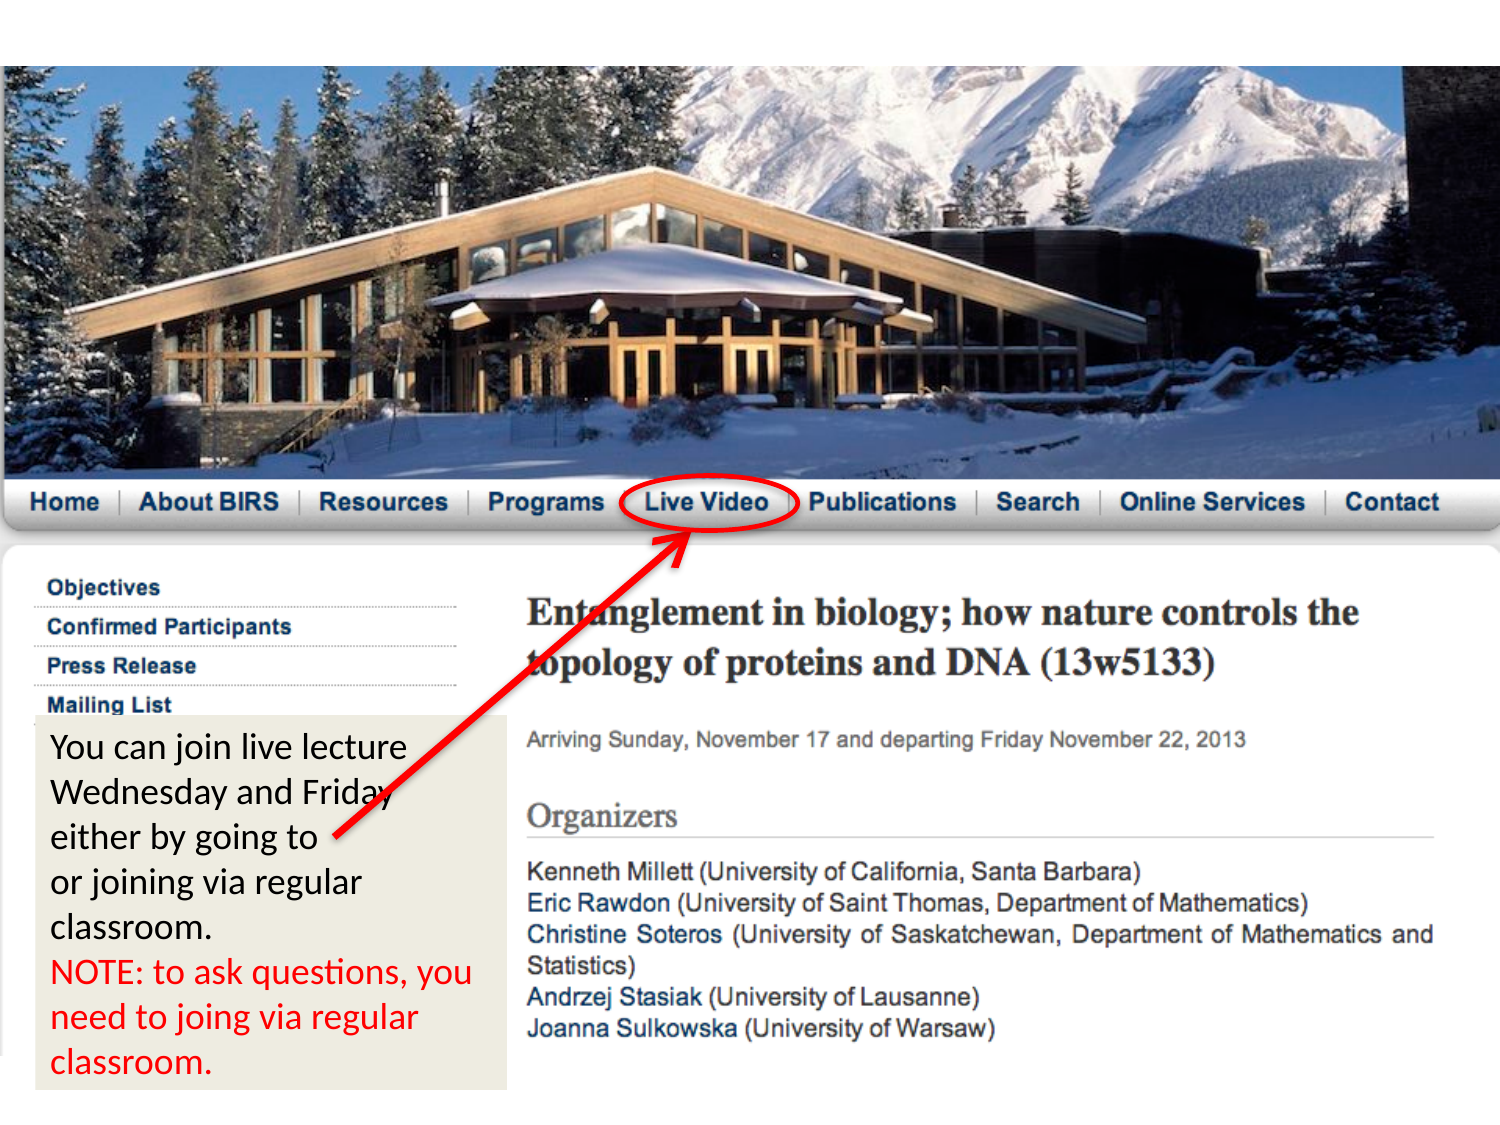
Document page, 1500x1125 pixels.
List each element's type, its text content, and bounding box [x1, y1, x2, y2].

picture [0, 66, 1500, 1056]
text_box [333, 530, 692, 838]
text_box You can join live lecture Wednesday and Friday either by going to or joining via regular classroom. NOTE: to ask questions, you need to joing via regular classroom. [35, 1064, 507, 1090]
